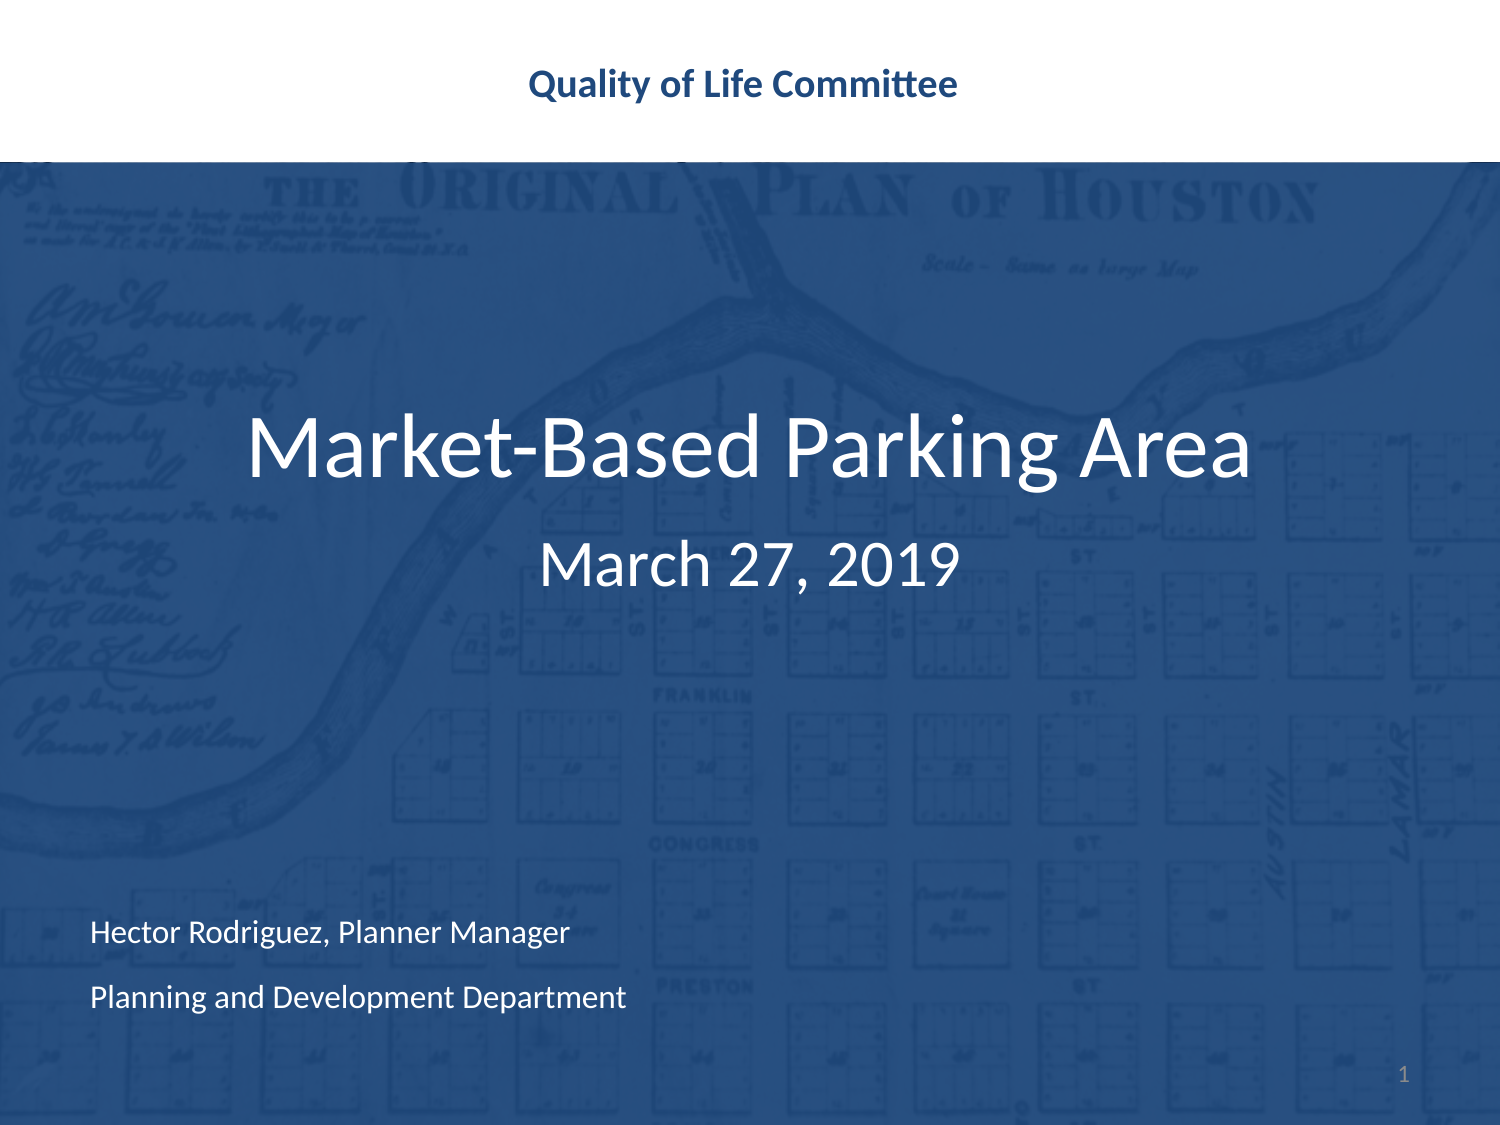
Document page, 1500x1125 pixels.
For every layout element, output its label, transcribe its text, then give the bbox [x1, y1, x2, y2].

slide_number 1 [1074, 1042, 1425, 1103]
list Market-Based Parking Area March 27, 2019 Hector Rodriguez, Planner Manager Planning and Development Department [75, 242, 1425, 1023]
title Quality of Life Committee [75, 0, 1413, 163]
